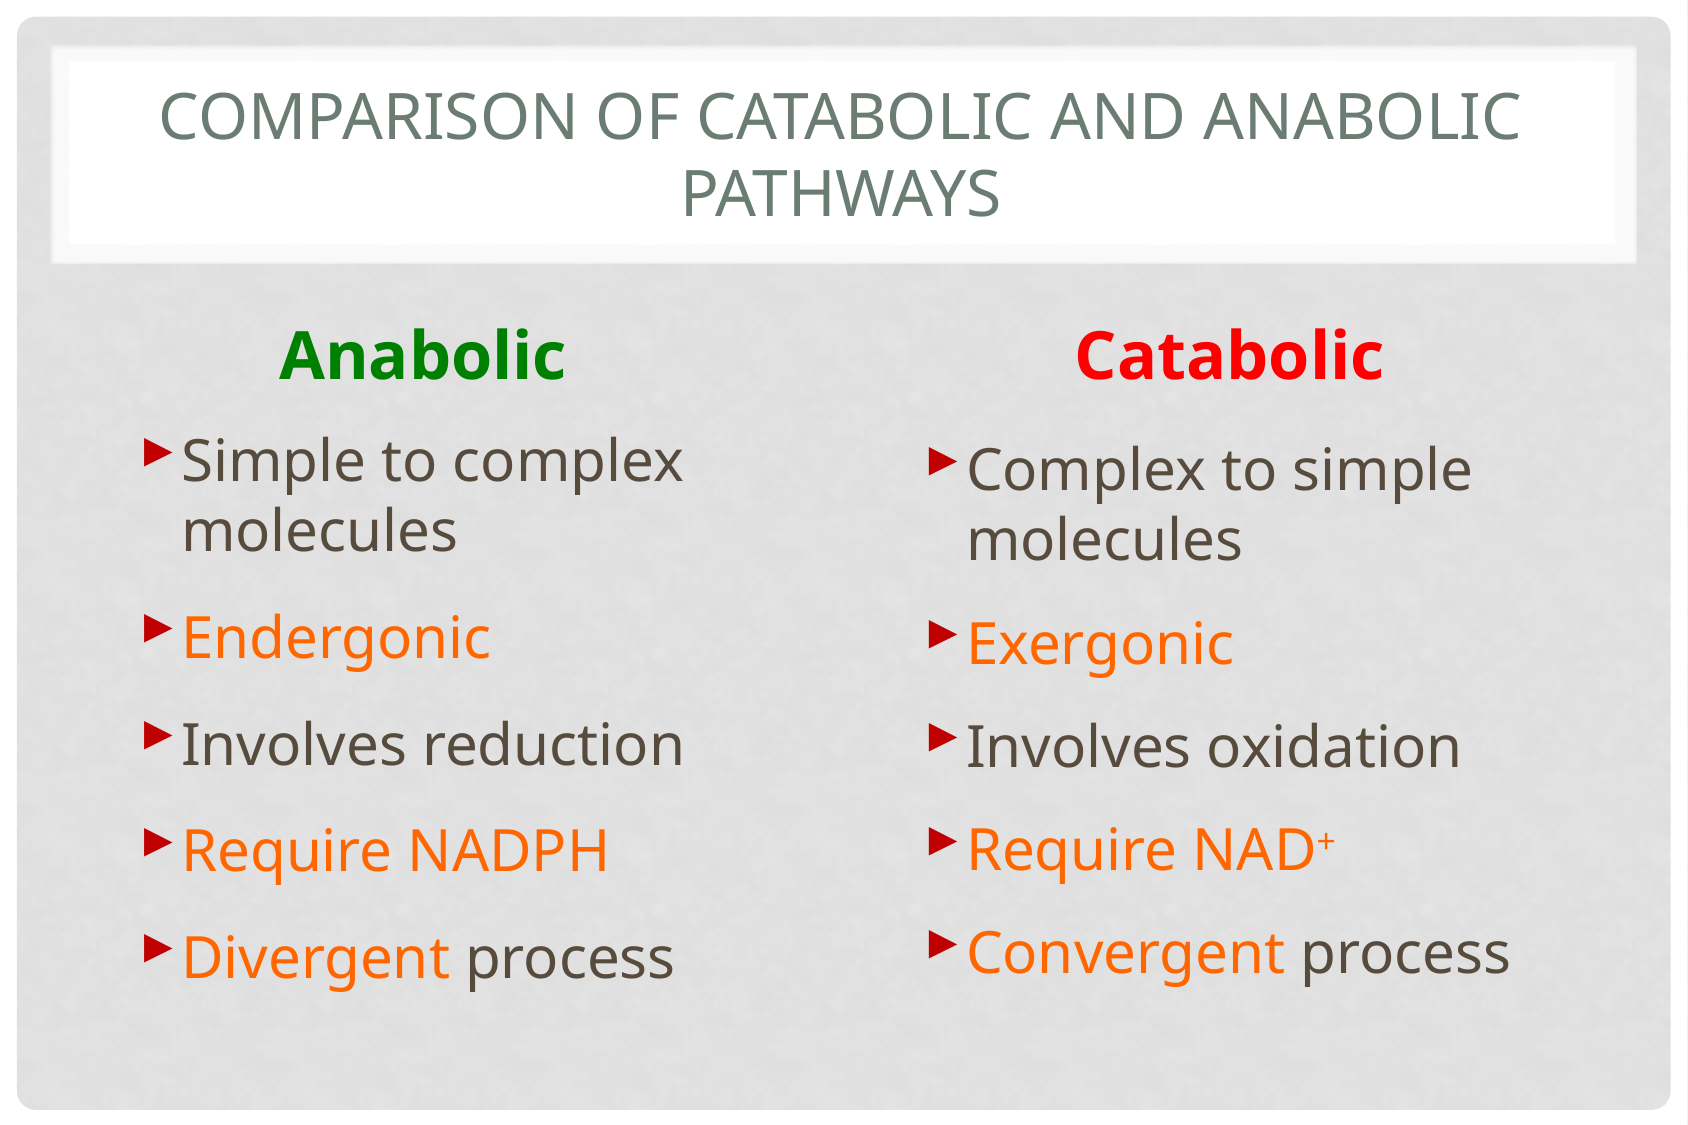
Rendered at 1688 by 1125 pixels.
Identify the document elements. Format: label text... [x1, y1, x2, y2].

list Anabolic [56, 312, 802, 400]
list Catabolic [857, 299, 1604, 400]
list Complex to simple molecules Exergonic Involves oxidation Require NAD+ Convergent process [891, 425, 1582, 1025]
list Simple to complex molecules Endergonic Involves reduction Require NADPH Divergent process [106, 415, 794, 1038]
title Comparison of catabolic and anabolic pathways [78, 66, 1604, 238]
